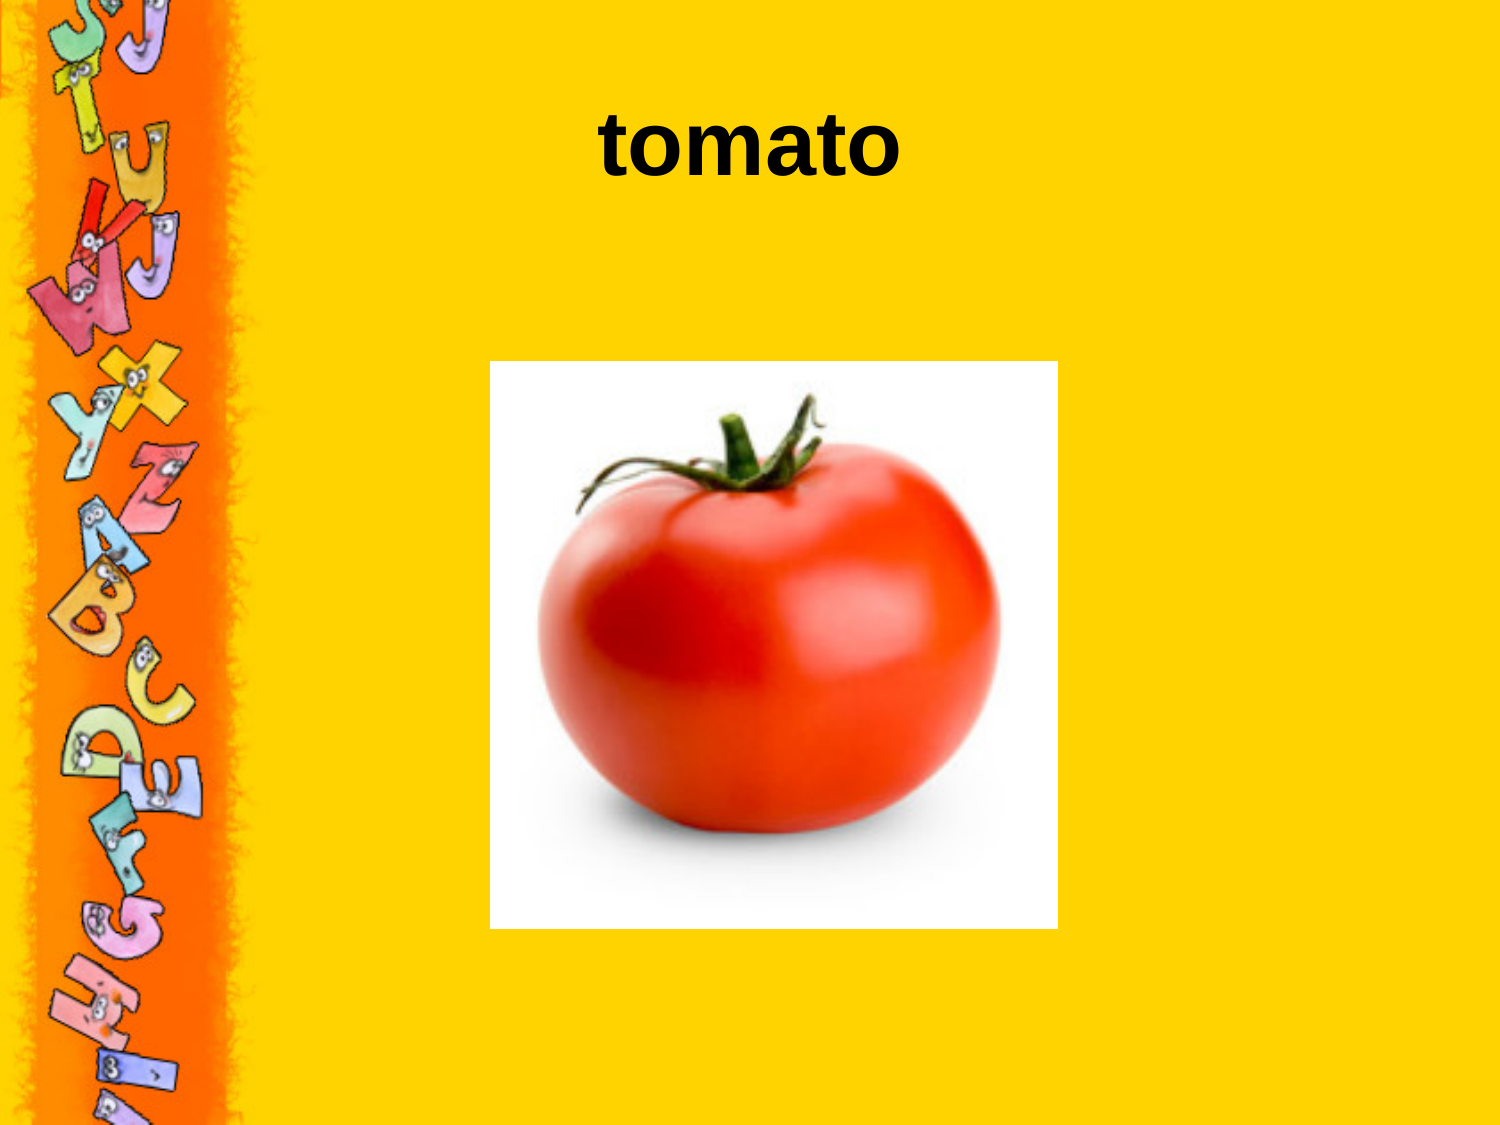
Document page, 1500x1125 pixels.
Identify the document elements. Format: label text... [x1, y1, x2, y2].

picture [0, 0, 1500, 1125]
title tomato [74, 44, 1426, 233]
